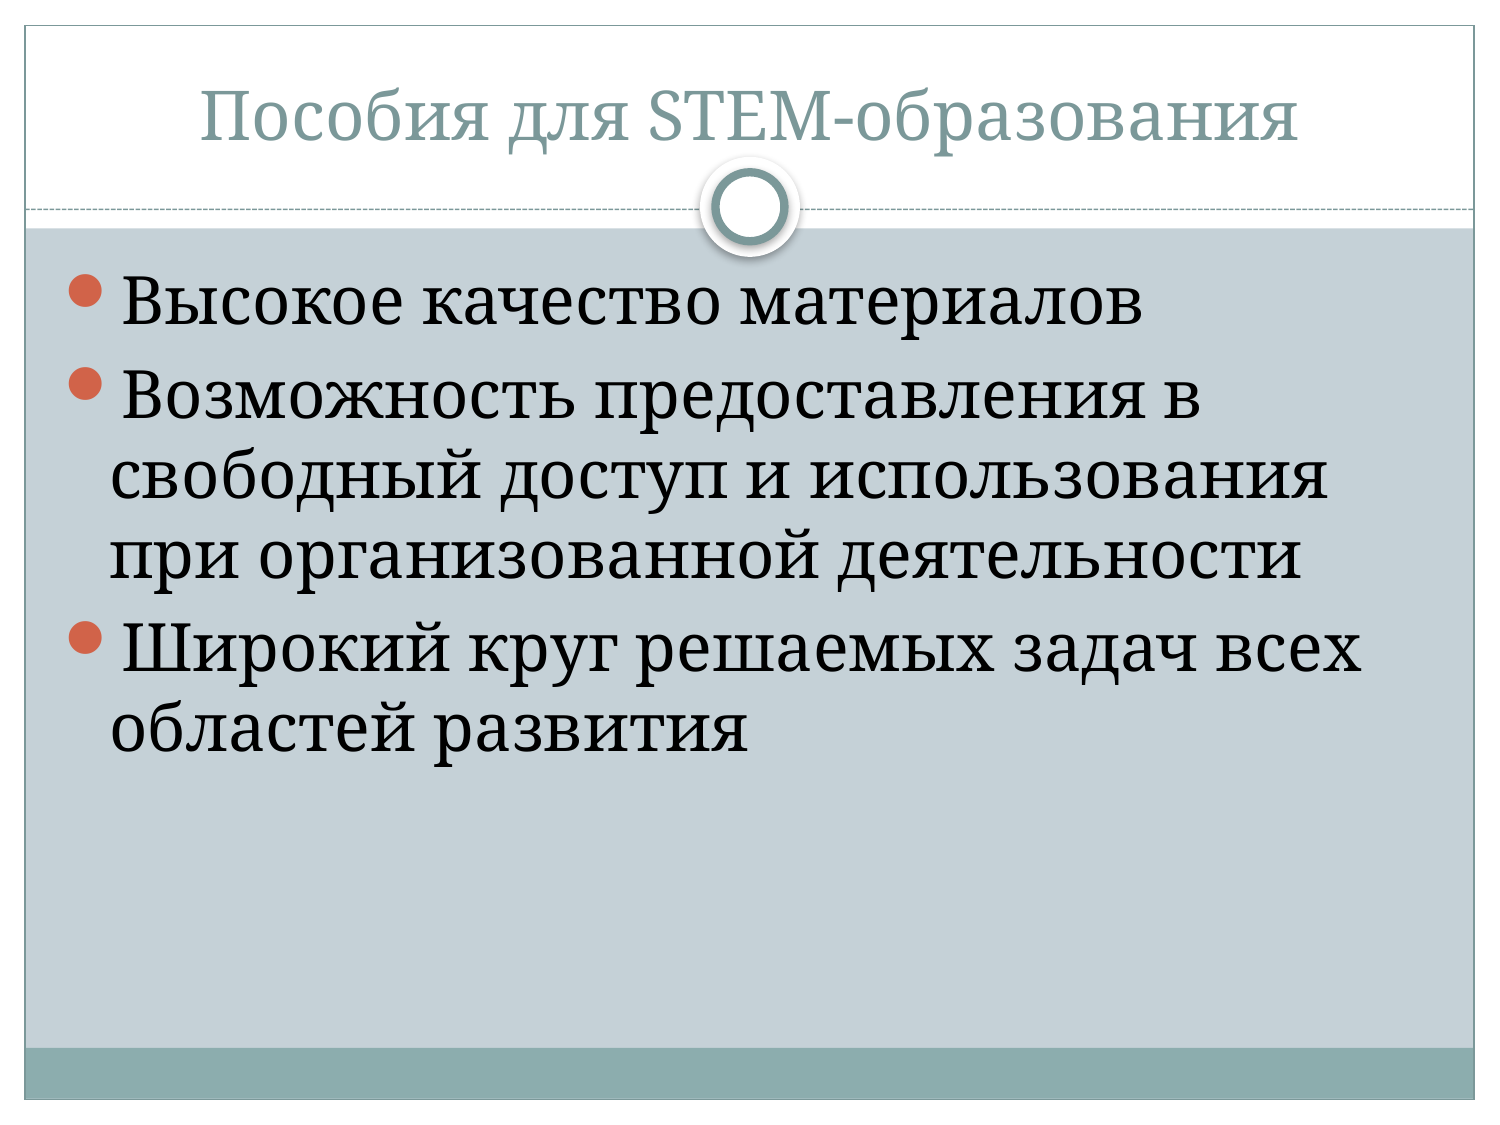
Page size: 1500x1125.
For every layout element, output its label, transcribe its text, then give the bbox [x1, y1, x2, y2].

title Пособия для STEM-образования [49, 37, 1450, 162]
list Высокое качество материалов Возможность предоставления в свободный доступ и использования при организованной деятельности Широкий круг решаемых задач всех областей развития [49, 250, 1445, 1001]
